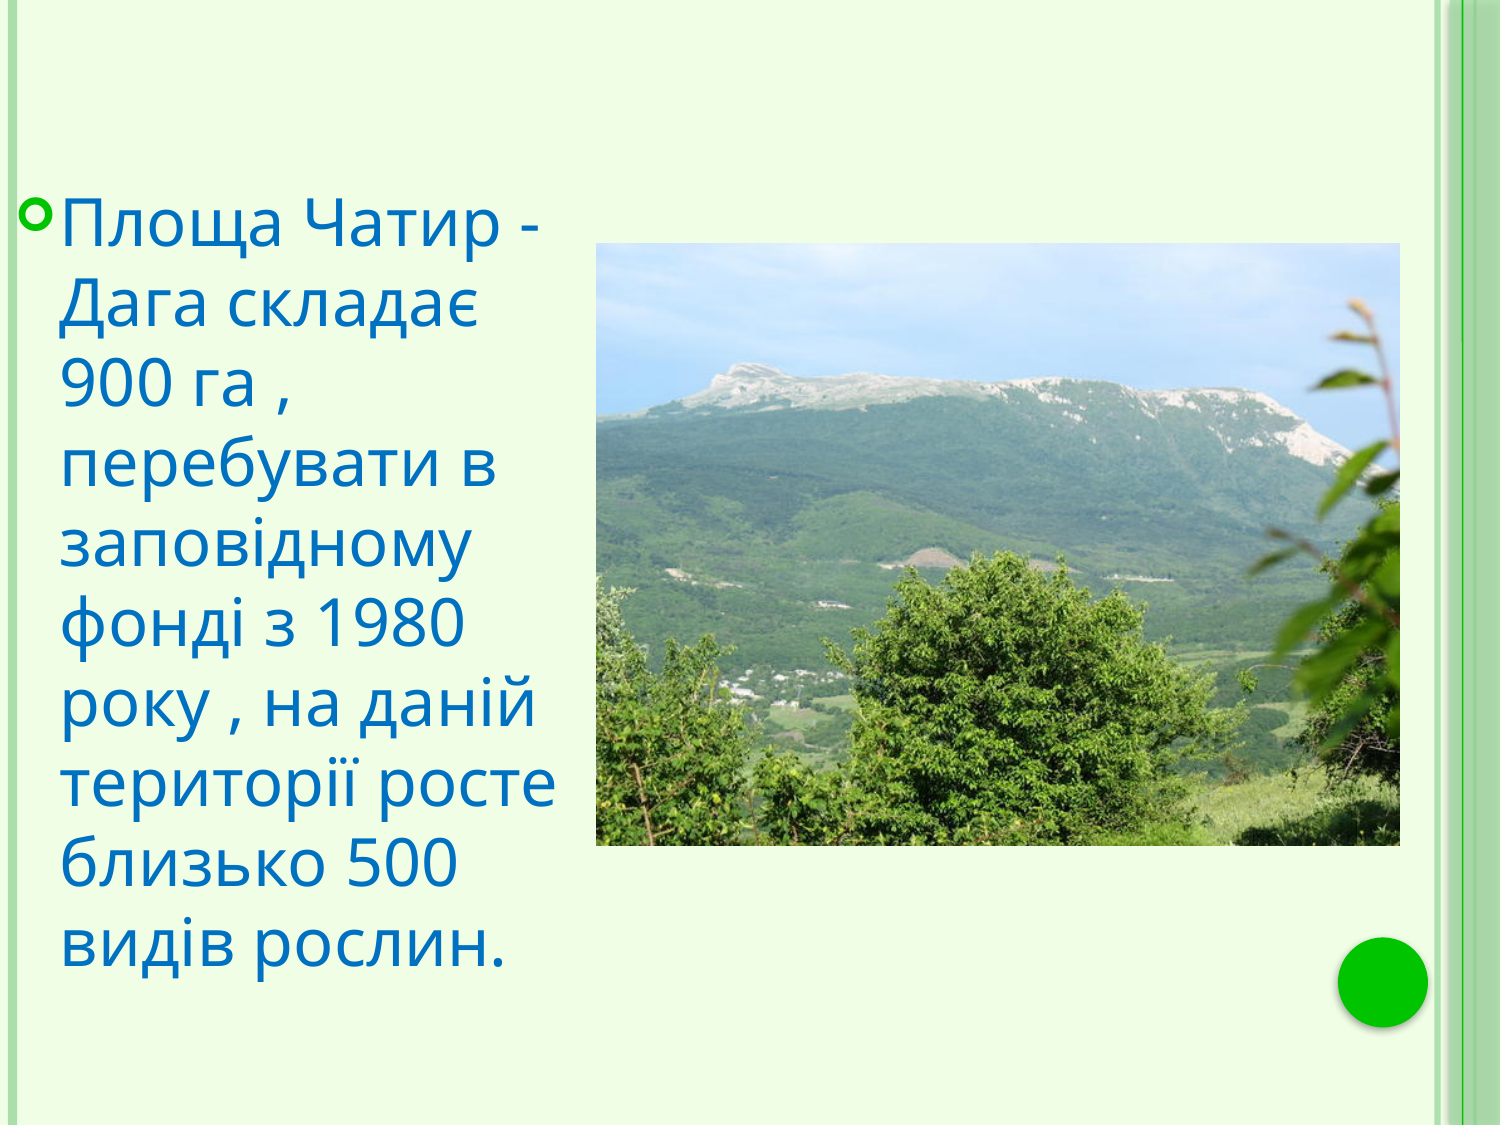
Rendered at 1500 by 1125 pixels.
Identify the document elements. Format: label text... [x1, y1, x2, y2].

picture [595, 243, 1401, 847]
list Площа Чатир - Дага складає 900 га , перебувати в заповідному фонді з 1980 року , на даній території росте близько 500 видів рослин. [0, 172, 609, 835]
